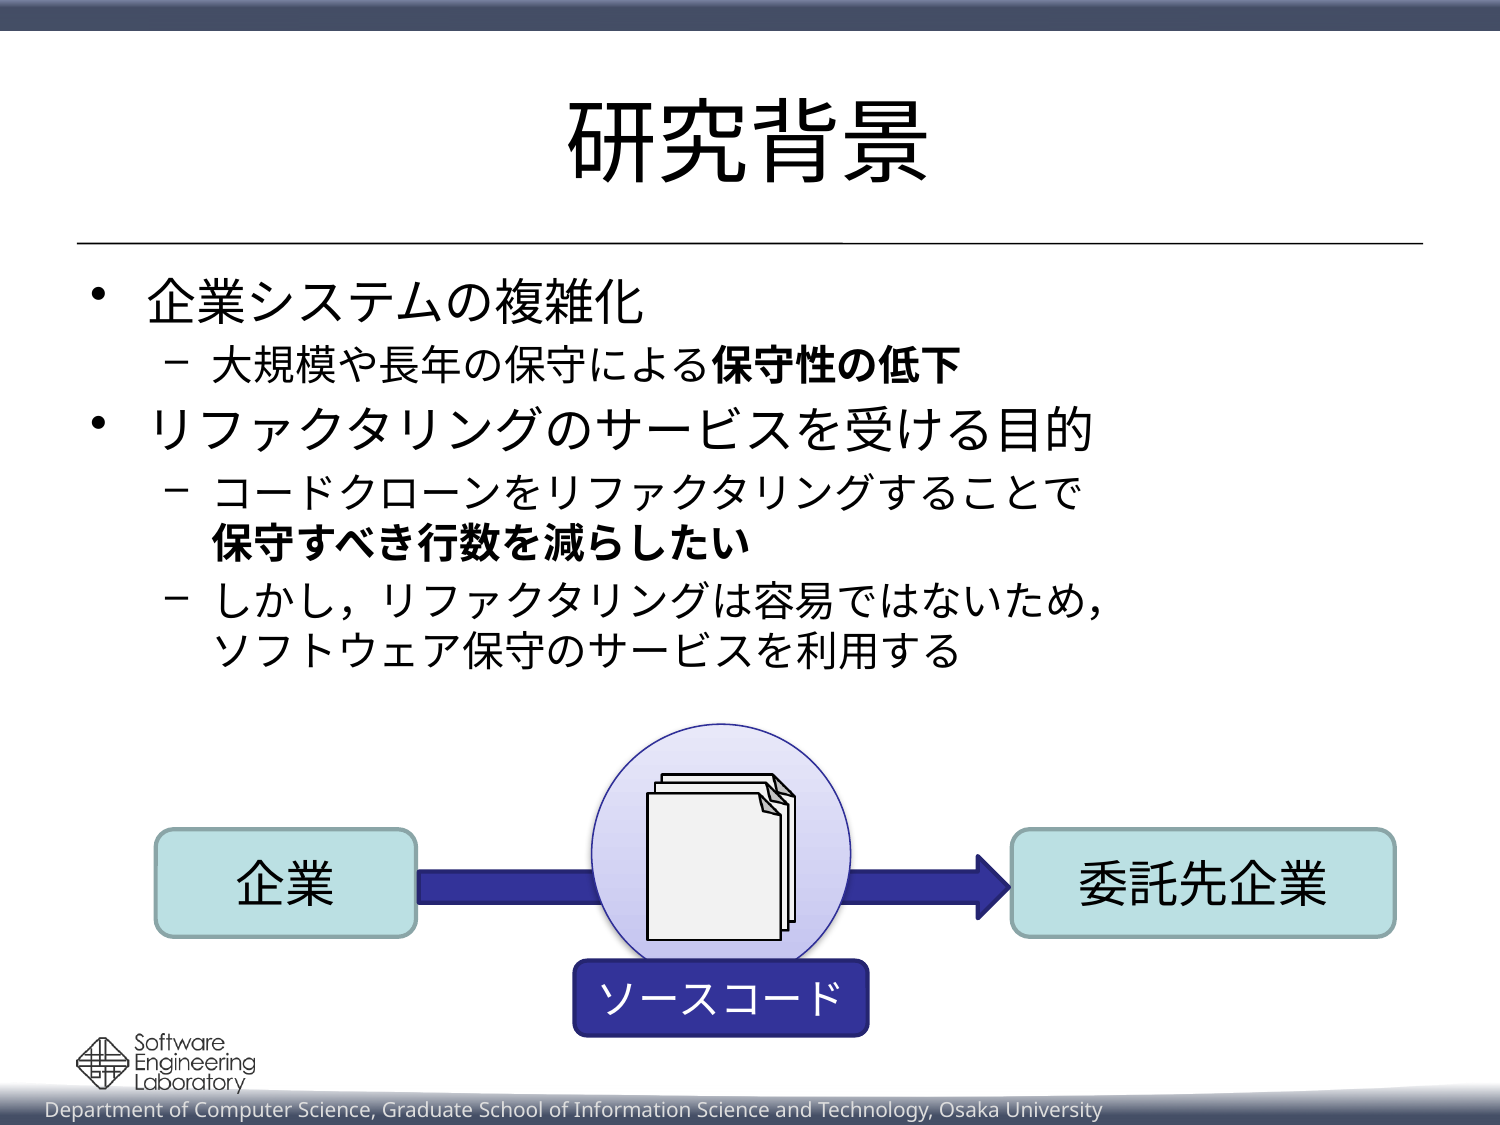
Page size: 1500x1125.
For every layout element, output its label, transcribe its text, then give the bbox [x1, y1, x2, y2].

title 研究背景 [74, 44, 1424, 233]
text_box 企業 [153, 827, 419, 939]
text_box [847, 854, 1011, 921]
text_box ソースコード [572, 958, 870, 1038]
text_box [416, 869, 595, 905]
picture [0, 1033, 1500, 1125]
text_box 委託先企業 [1009, 827, 1397, 939]
text_box [590, 723, 852, 958]
picture [0, 0, 1500, 31]
list 企業システムの複雑化 大規模や長年の保守による保守性の低下 リファクタリングのサービスを受ける目的 コードクローンをリファクタリングすることで 保守すべき行数を減らしたい しかし，リファクタリングは容易ではないため， ソフトウェア保守のサービスを利用する [74, 262, 1426, 1006]
picture [646, 773, 796, 942]
